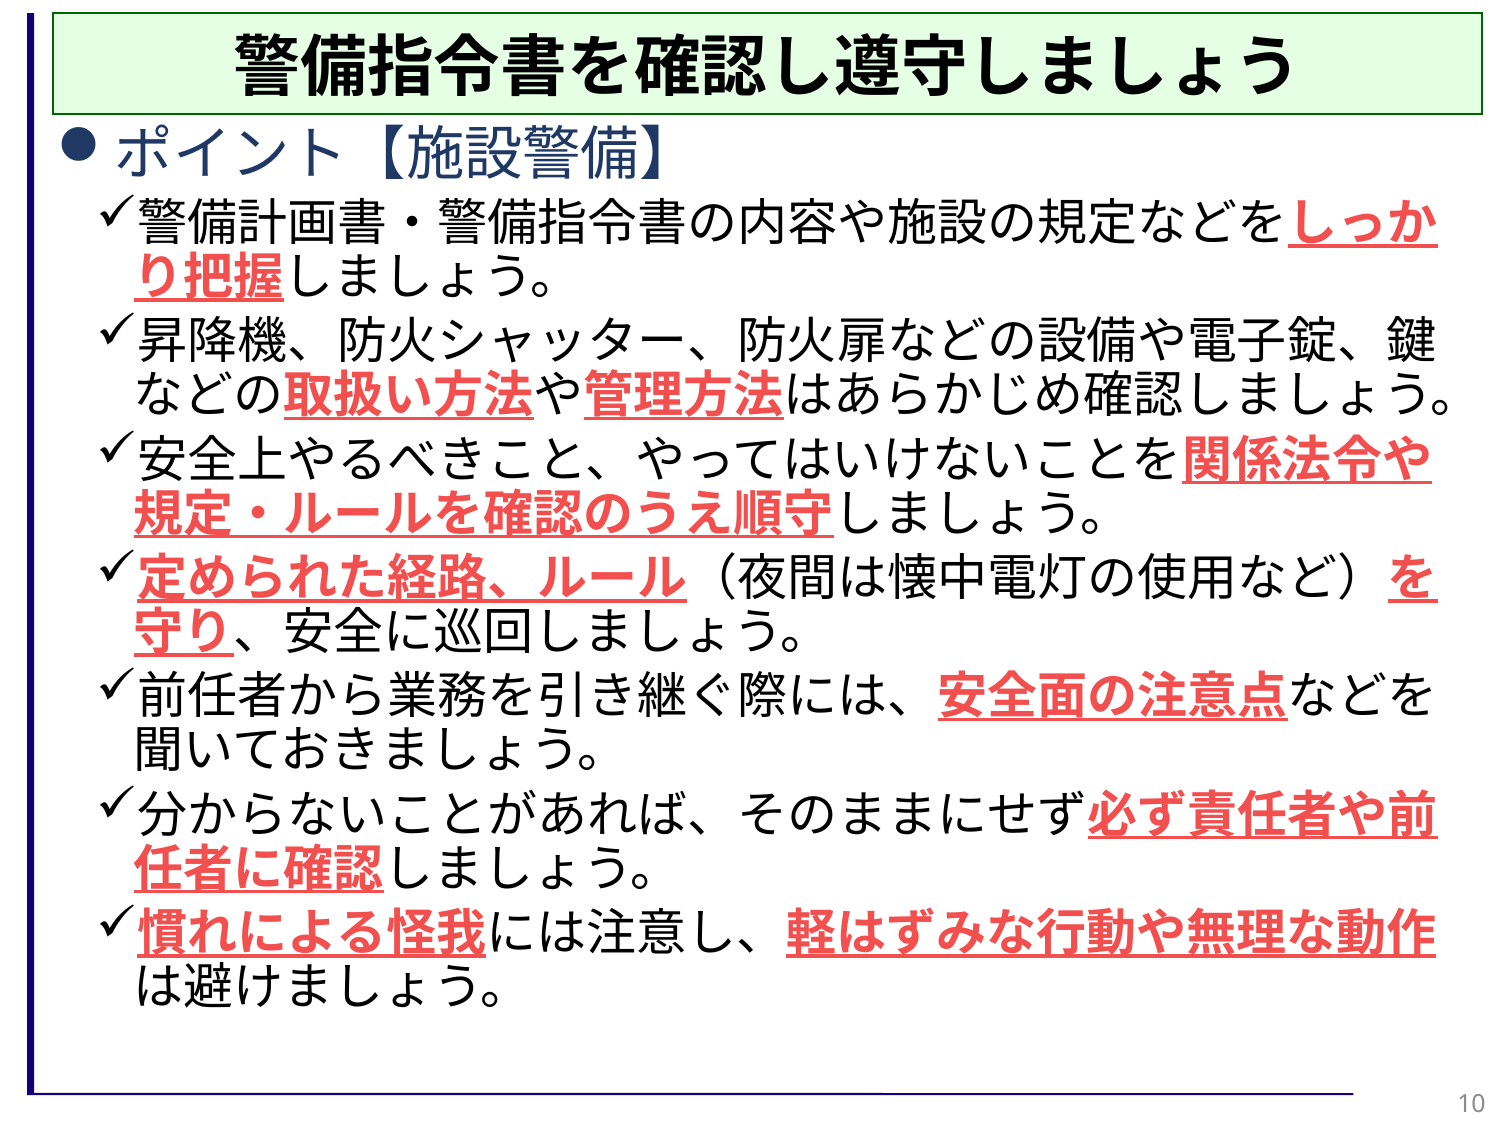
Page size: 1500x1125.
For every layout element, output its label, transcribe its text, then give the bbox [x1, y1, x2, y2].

text_box 警備指令書を確認し遵守しましょう [52, 12, 1483, 115]
list ポイント【施設警備】 警備計画書・警備指令書の内容や施設の規定などをしっかり把握しましょう。 昇降機、防火シャッター、防火扉などの設備や電子錠、鍵などの取扱い方法や管理方法はあらかじめ確認しましょう。 安全上やるべきこと、やってはいけないことを関係法令や規定・ルールを確認のうえ順守しましょう。 定められた経路、ルール（夜間は懐中電灯の使用など）を守り、安全に巡回しましょう。 前任者から業務を引き継ぐ際には、安全面の注意点などを聞いておきましょう。 分からないことがあれば、そのままにせず必ず責任者や前任者に確認しましょう。 慣れによる怪我には注意し、軽はずみな行動や無理な動作は避けましょう。 [41, 116, 1495, 1083]
slide_number 10 [1163, 1074, 1500, 1125]
